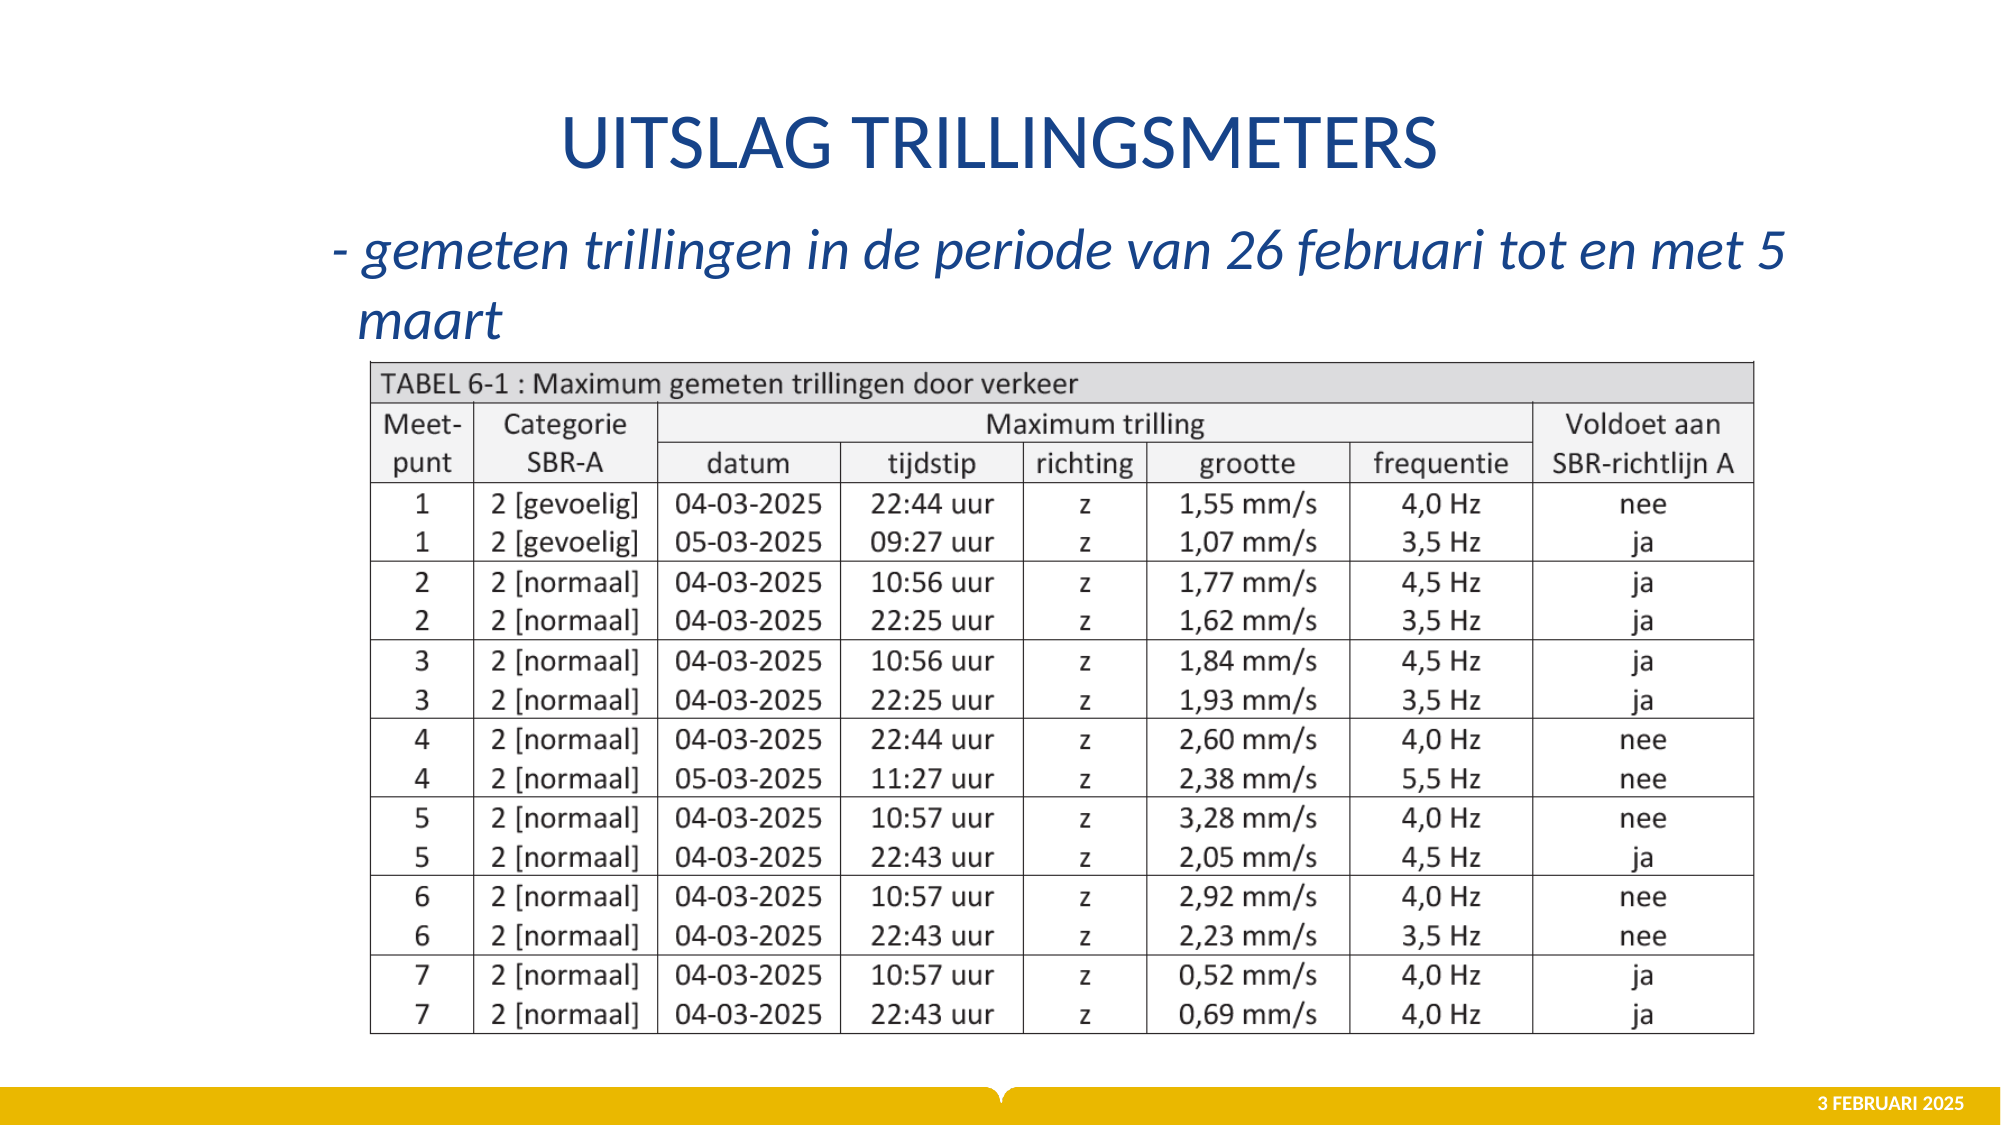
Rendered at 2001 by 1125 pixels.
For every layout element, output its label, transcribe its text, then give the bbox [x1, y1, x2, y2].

title Uitslag trillingsmeters [168, 74, 1832, 185]
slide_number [1521, 1089, 1965, 1125]
picture [0, 1072, 2001, 1125]
subtitle - gemeten trillingen in de periode van 26 februari tot en met 5 maart [181, 211, 1845, 972]
picture [352, 300, 1769, 1051]
